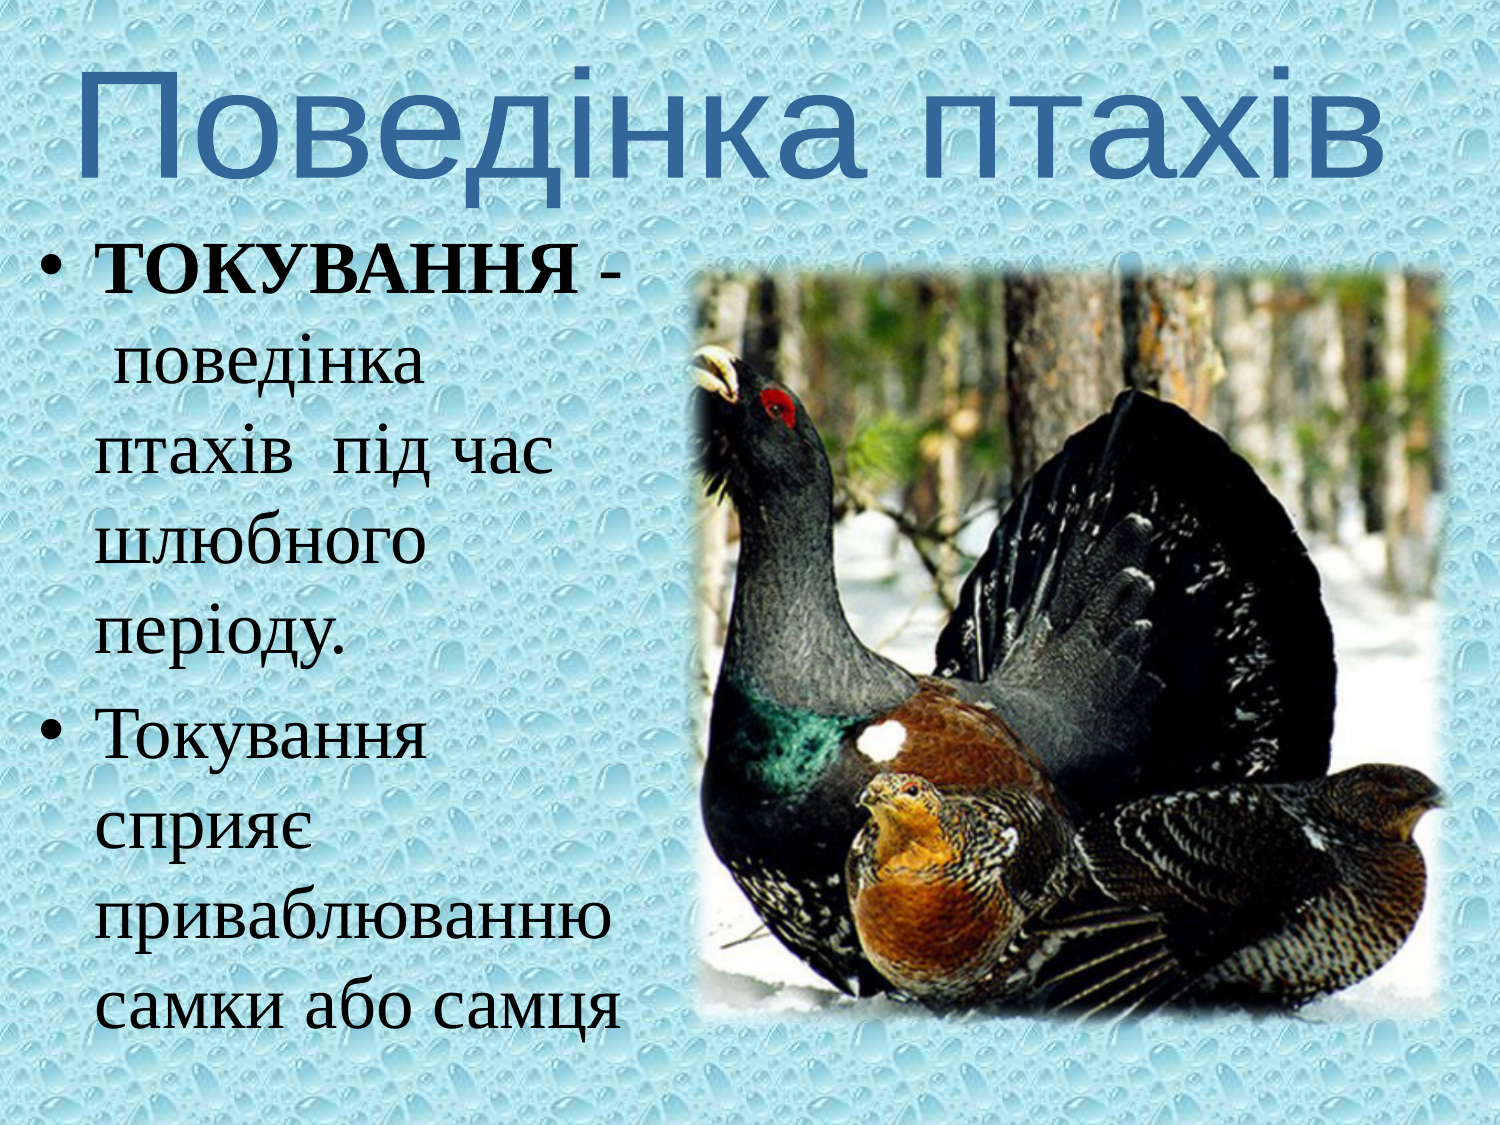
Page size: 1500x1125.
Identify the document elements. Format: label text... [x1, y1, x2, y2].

picture [0, 0, 1500, 1125]
list ТОКУВАННЯ - поведінка птахів під час шлюбного періоду. Токування сприяє приваблюванню самки або самця [23, 210, 650, 1097]
